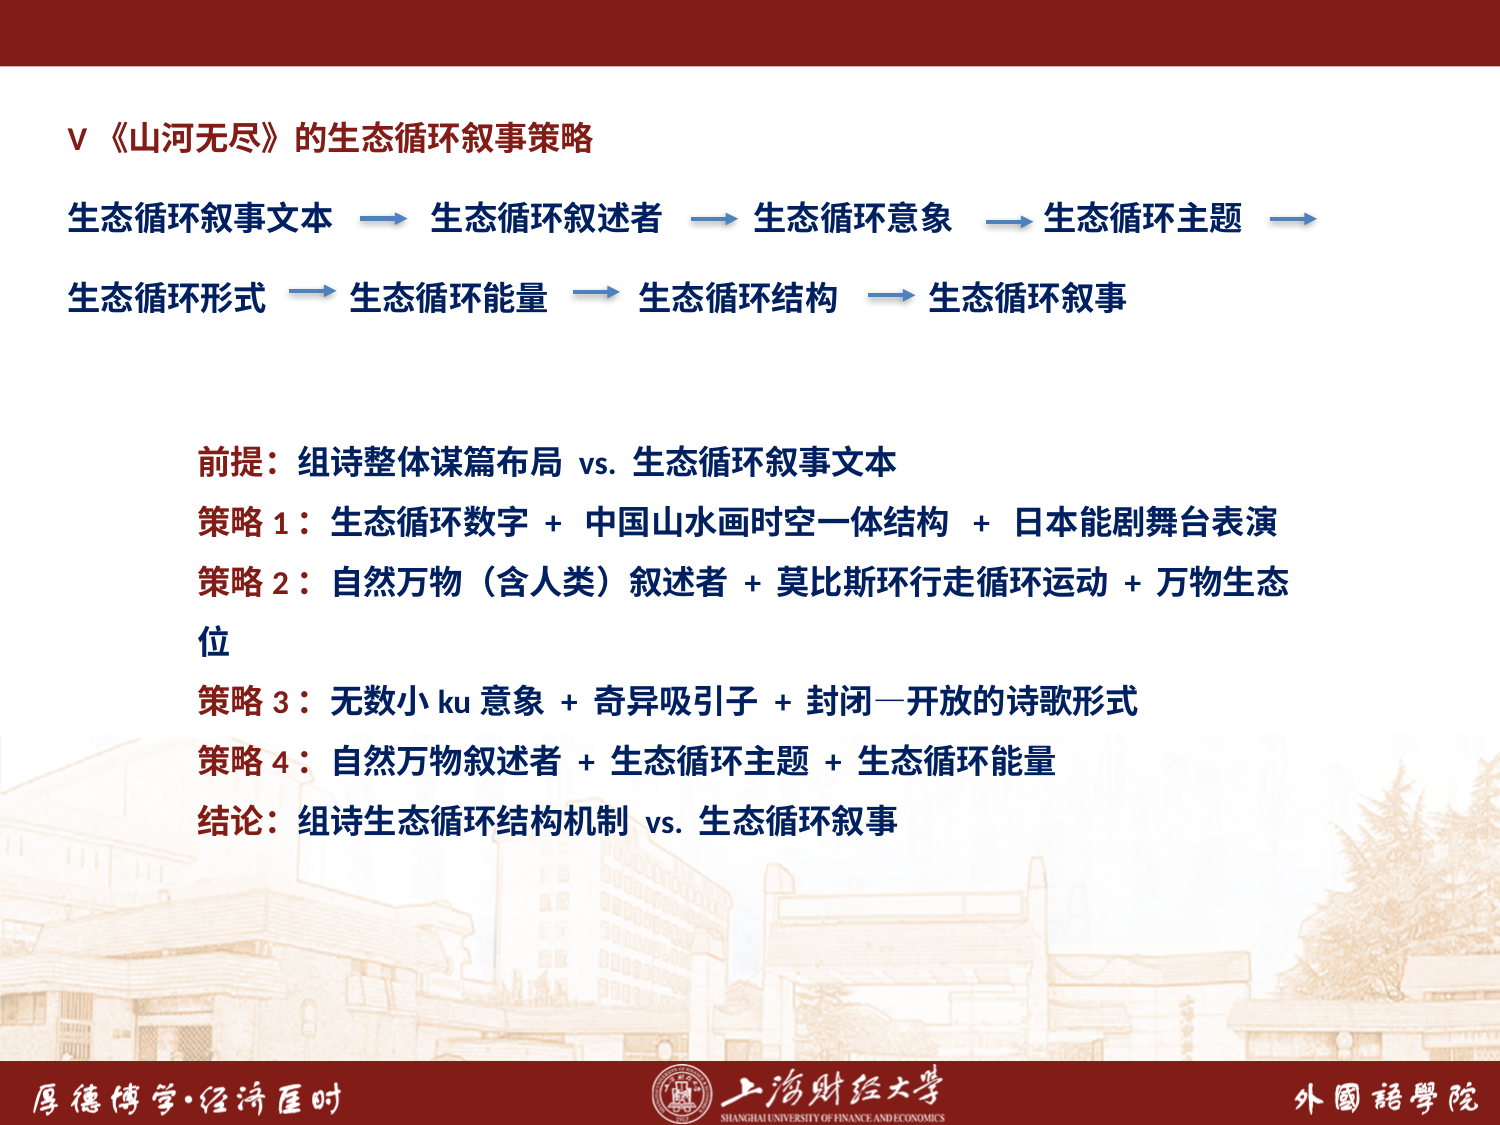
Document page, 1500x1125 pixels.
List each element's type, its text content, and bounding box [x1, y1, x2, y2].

picture [0, 1058, 1500, 1125]
text_box 前提：组诗整体谋篇布局 vs. 生态循环叙事文本 策略1：生态循环数字 + 中国山水画时空一体结构 + 日本能剧舞台表演 策略2：自然万物（含人类）叙述者 + 莫比斯环行走循环运动 + 万物生态位 策略3：无数小ku意象 + 奇异吸引子 + 封闭—开放的诗歌形式 策略4：自然万物叙述者 + 生态循环主题 + 生态循环能量 结论：组诗生态循环结构机制 vs. 生态循环叙事 [182, 413, 1317, 848]
text_box V《山河无尽》的生态循环叙事策略 生态循环叙事文本 生态循环叙述者 生态循环意象 生态循环主题 生态循环形式 生态循环能量 生态循环结构 生态循环叙事 [53, 101, 1376, 325]
